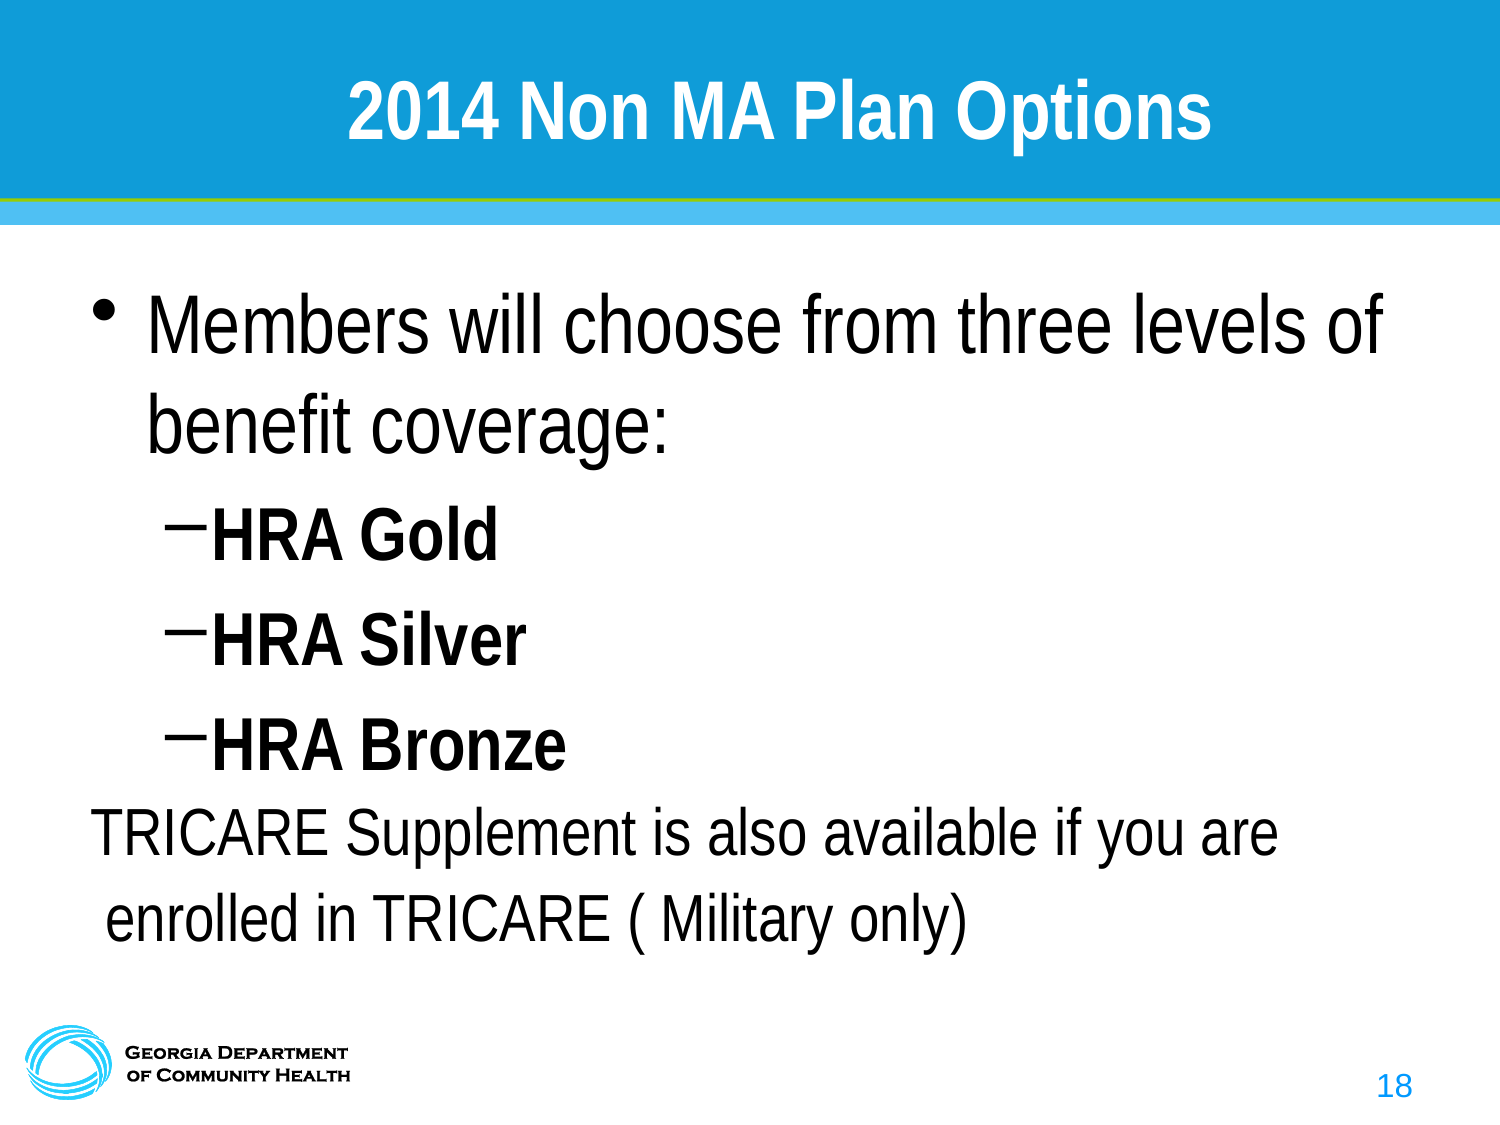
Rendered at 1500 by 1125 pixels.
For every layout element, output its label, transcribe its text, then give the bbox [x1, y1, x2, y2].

title 2014 Non MA Plan Options [73, 23, 1490, 190]
list Members will choose from three levels of benefit coverage: HRA Gold HRA Silver HRA Bronze TRICARE Supplement is also available if you are enrolled in TRICARE ( Military only) [74, 262, 1426, 1006]
